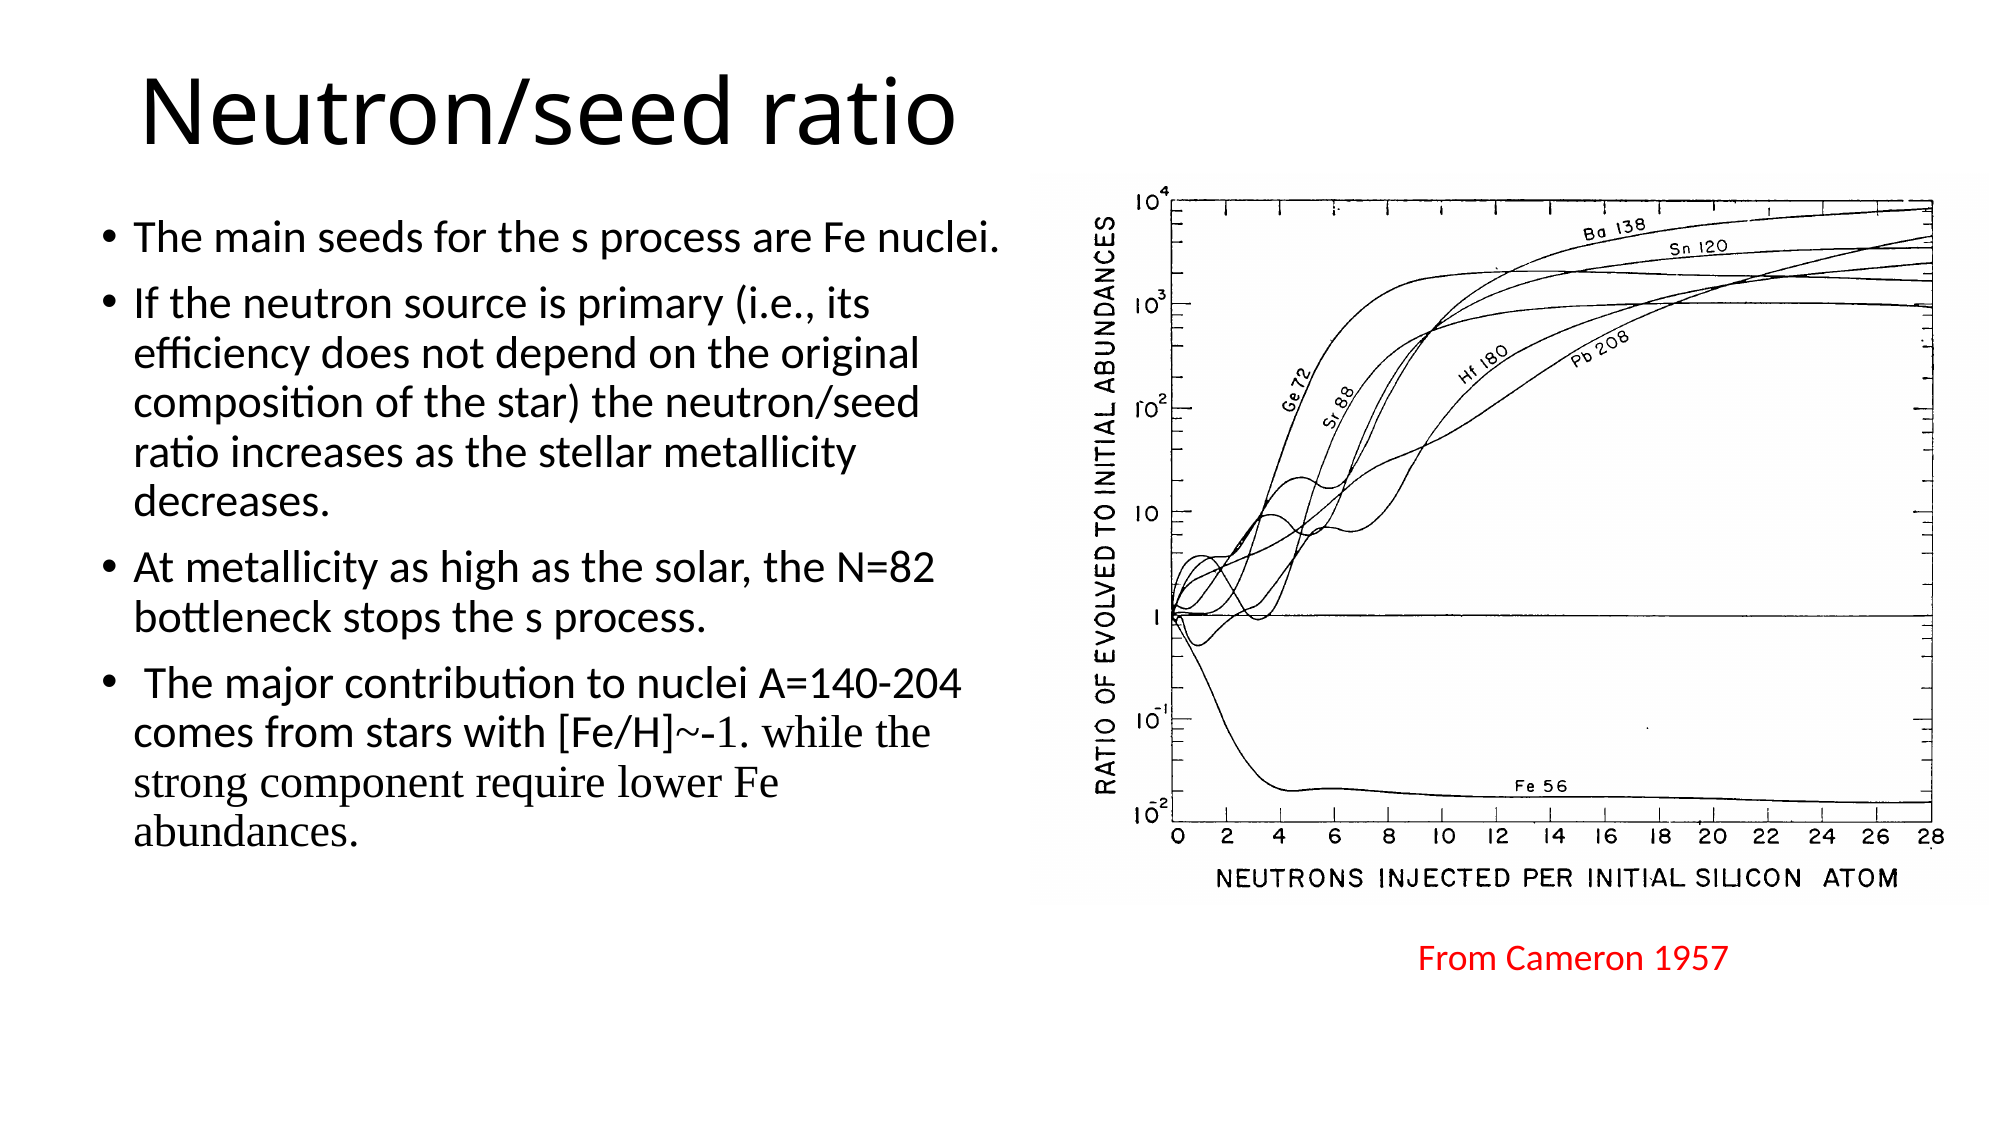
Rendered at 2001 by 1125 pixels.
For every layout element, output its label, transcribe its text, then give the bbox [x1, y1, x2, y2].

title Neutron/seed ratio [123, 35, 987, 195]
list The main seeds for the s process are Fe nuclei. If the neutron source is primary (i.e., its efficiency does not depend on the original composition of the star) the neutron/seed ratio increases as the stellar metallicity decreases. At metallicity as high as the solar, the N=82 bottleneck stops the s process. The major contribution to nuclei A=140-204 comes from stars with [Fe/H]~-1. while the strong component require lower Fe abundances. [86, 205, 1021, 920]
picture [1030, 173, 1989, 905]
text_box From Cameron 1957 [1337, 938, 1810, 973]
